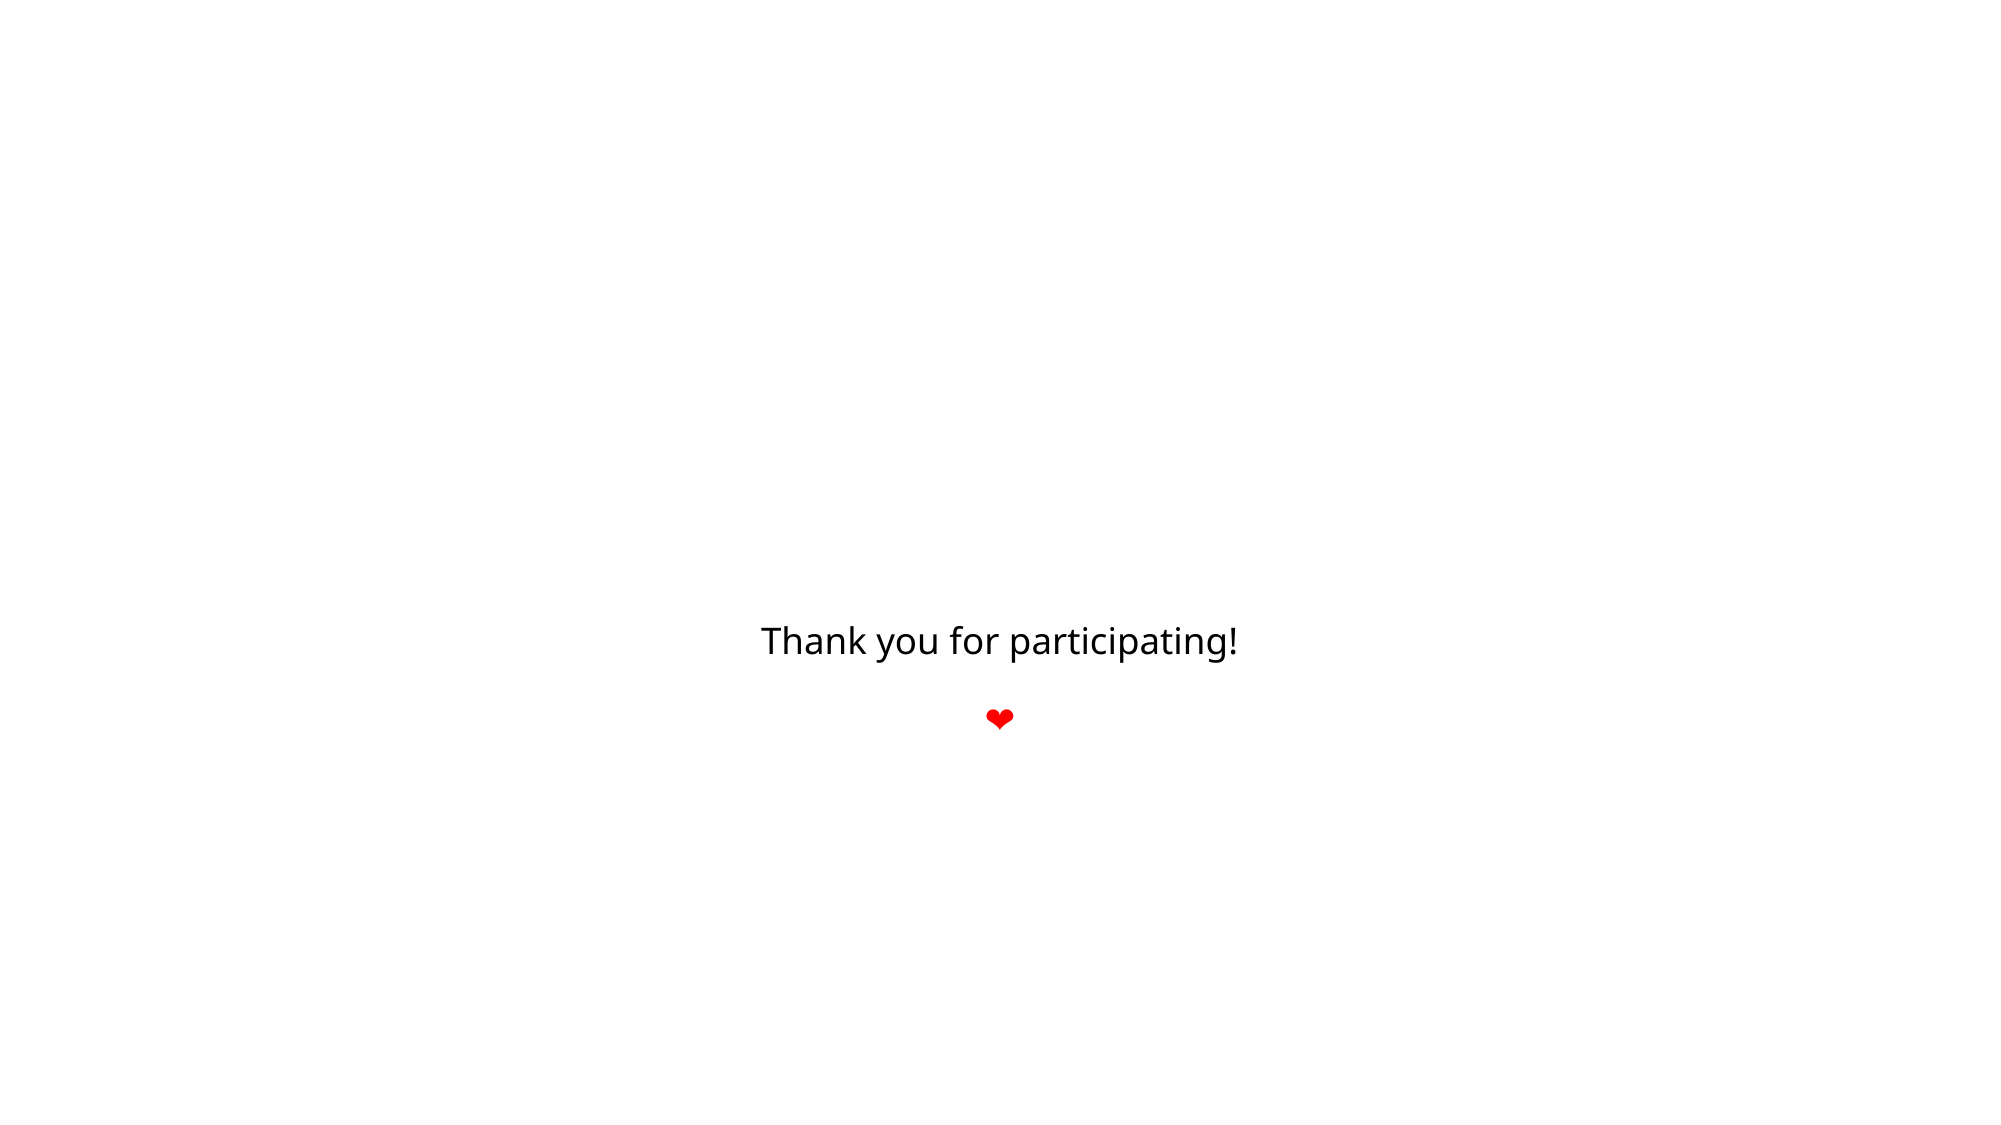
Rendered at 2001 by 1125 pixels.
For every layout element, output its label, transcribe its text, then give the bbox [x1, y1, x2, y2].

title Thank you for participating! ❤ [137, 614, 1863, 833]
